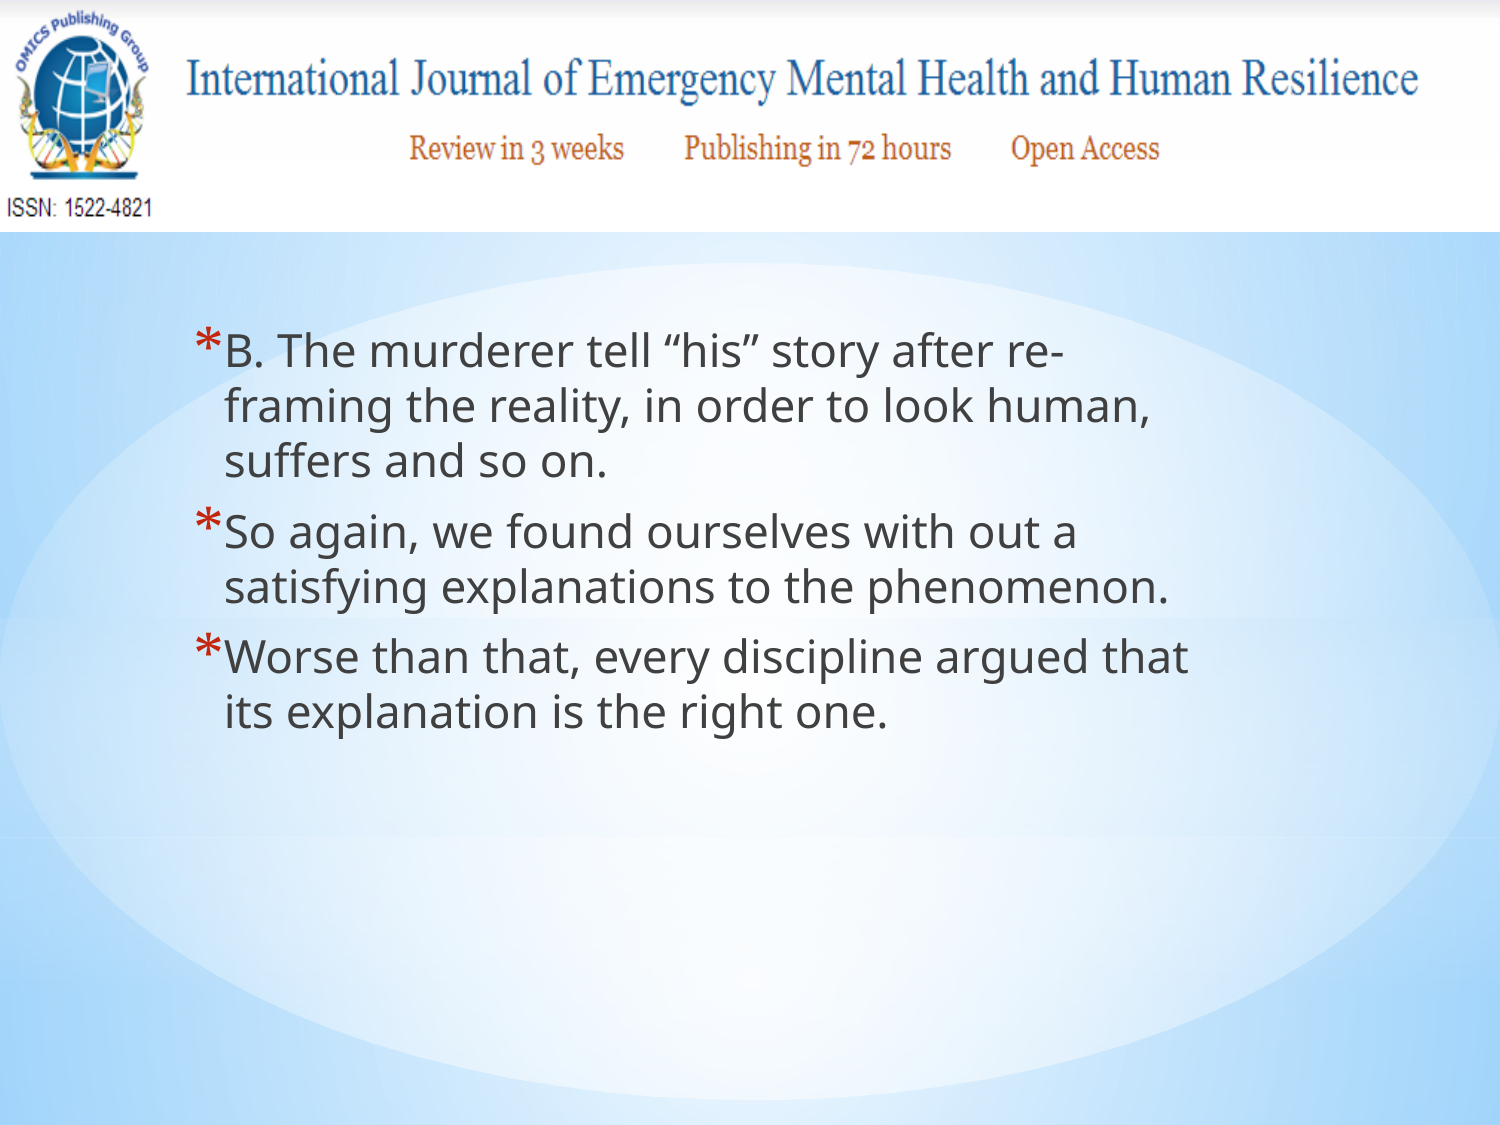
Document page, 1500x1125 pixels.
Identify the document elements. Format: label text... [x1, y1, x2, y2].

list B. The murderer tell “his” story after re-framing the reality, in order to look human, suffers and so on. So again, we found ourselves with out a satisfying explanations to the phenomenon. Worse than that, every discipline argued that its explanation is the right one. [171, 314, 1222, 885]
picture [0, 0, 1500, 232]
